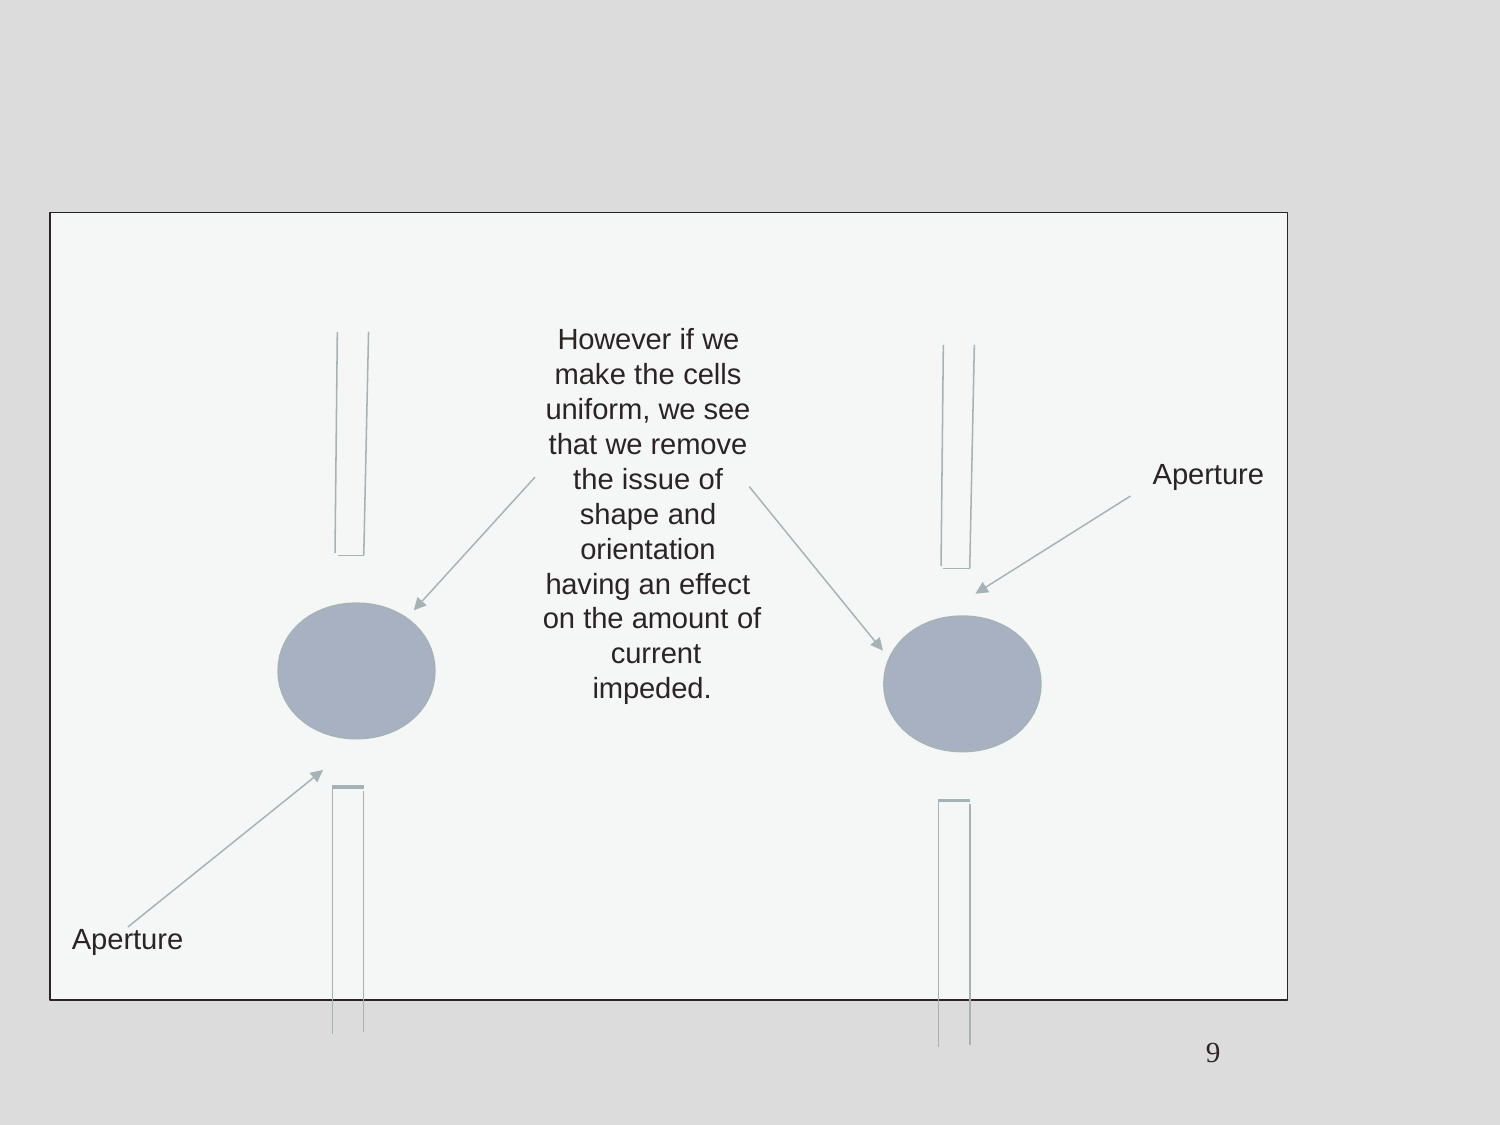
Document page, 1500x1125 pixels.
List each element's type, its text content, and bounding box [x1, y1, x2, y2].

text_box [309, 769, 324, 783]
text_box However if we make the cells uniform, we see that we remove the issue of shape and orientation having an effect on the amount of current impeded. [539, 318, 764, 705]
text_box [413, 597, 427, 611]
text_box [975, 581, 990, 594]
slide_number 9 [1199, 1033, 1242, 1125]
text_box [278, 603, 435, 739]
text_box [883, 616, 1041, 752]
text_box Aperture [1150, 453, 1267, 491]
text_box Aperture [69, 918, 187, 956]
text_box [870, 637, 883, 651]
